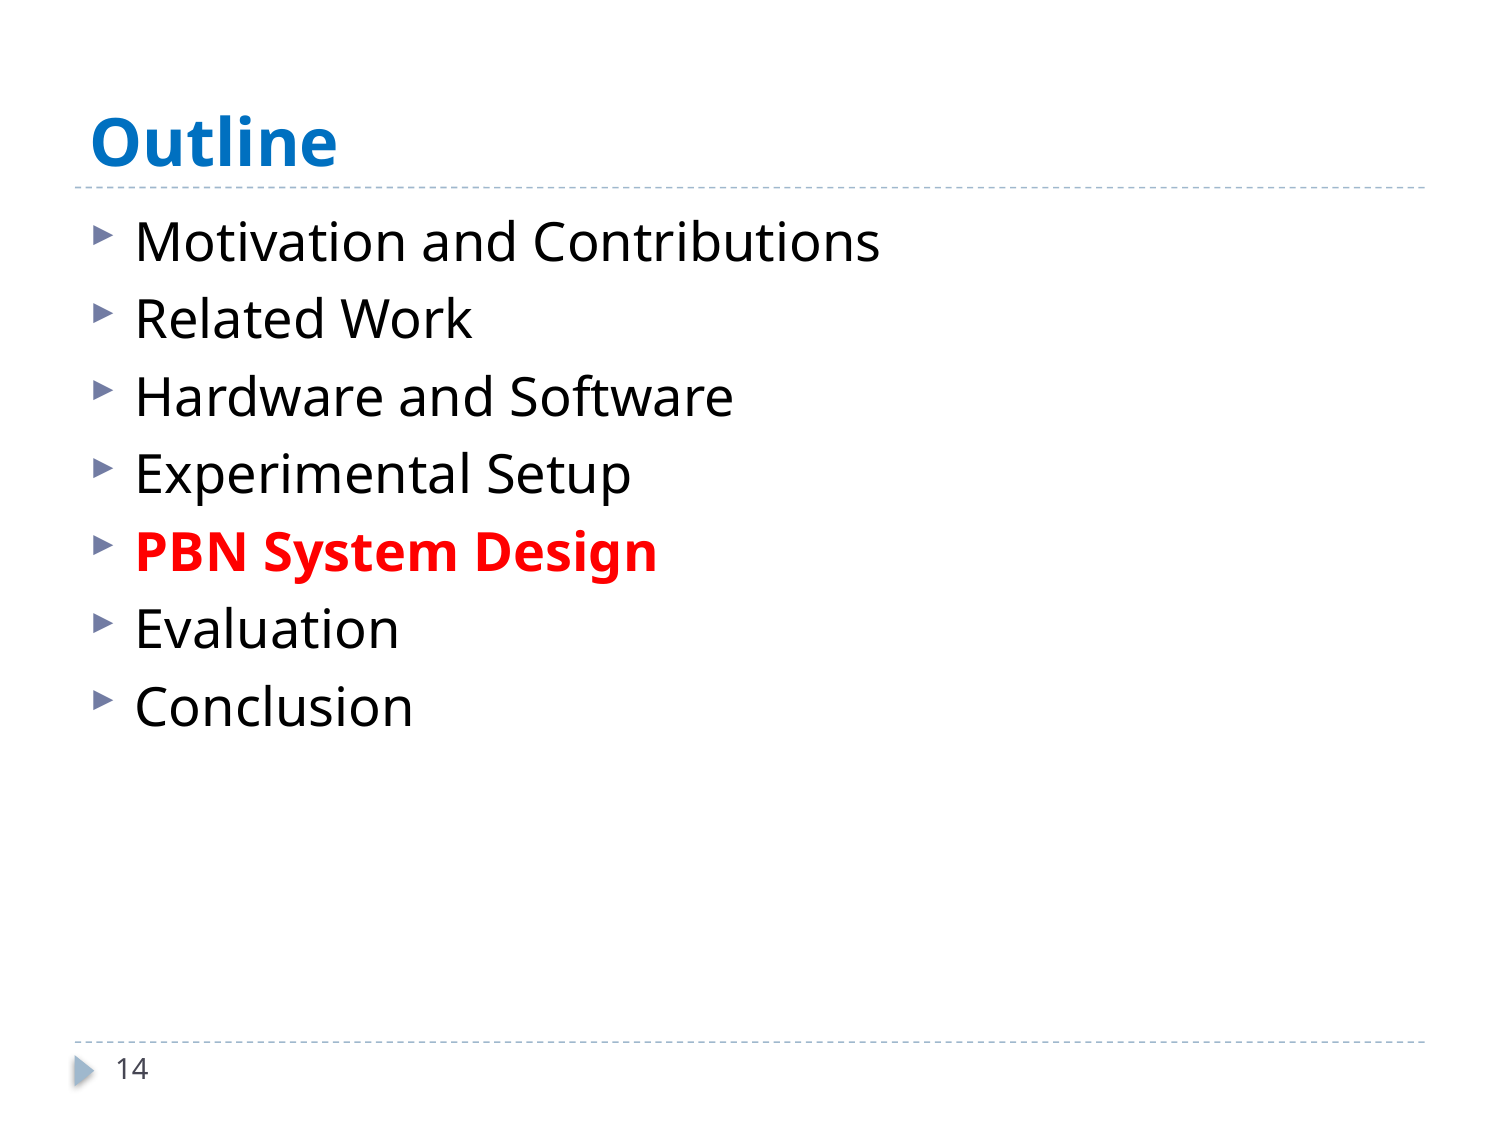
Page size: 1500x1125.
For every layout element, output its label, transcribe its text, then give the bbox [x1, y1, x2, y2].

list Motivation and Contributions Related Work Hardware and Software Experimental Setup PBN System Design Evaluation Conclusion [75, 200, 1425, 1010]
title Outline [75, 24, 1425, 188]
slide_number 14 [100, 1042, 426, 1103]
